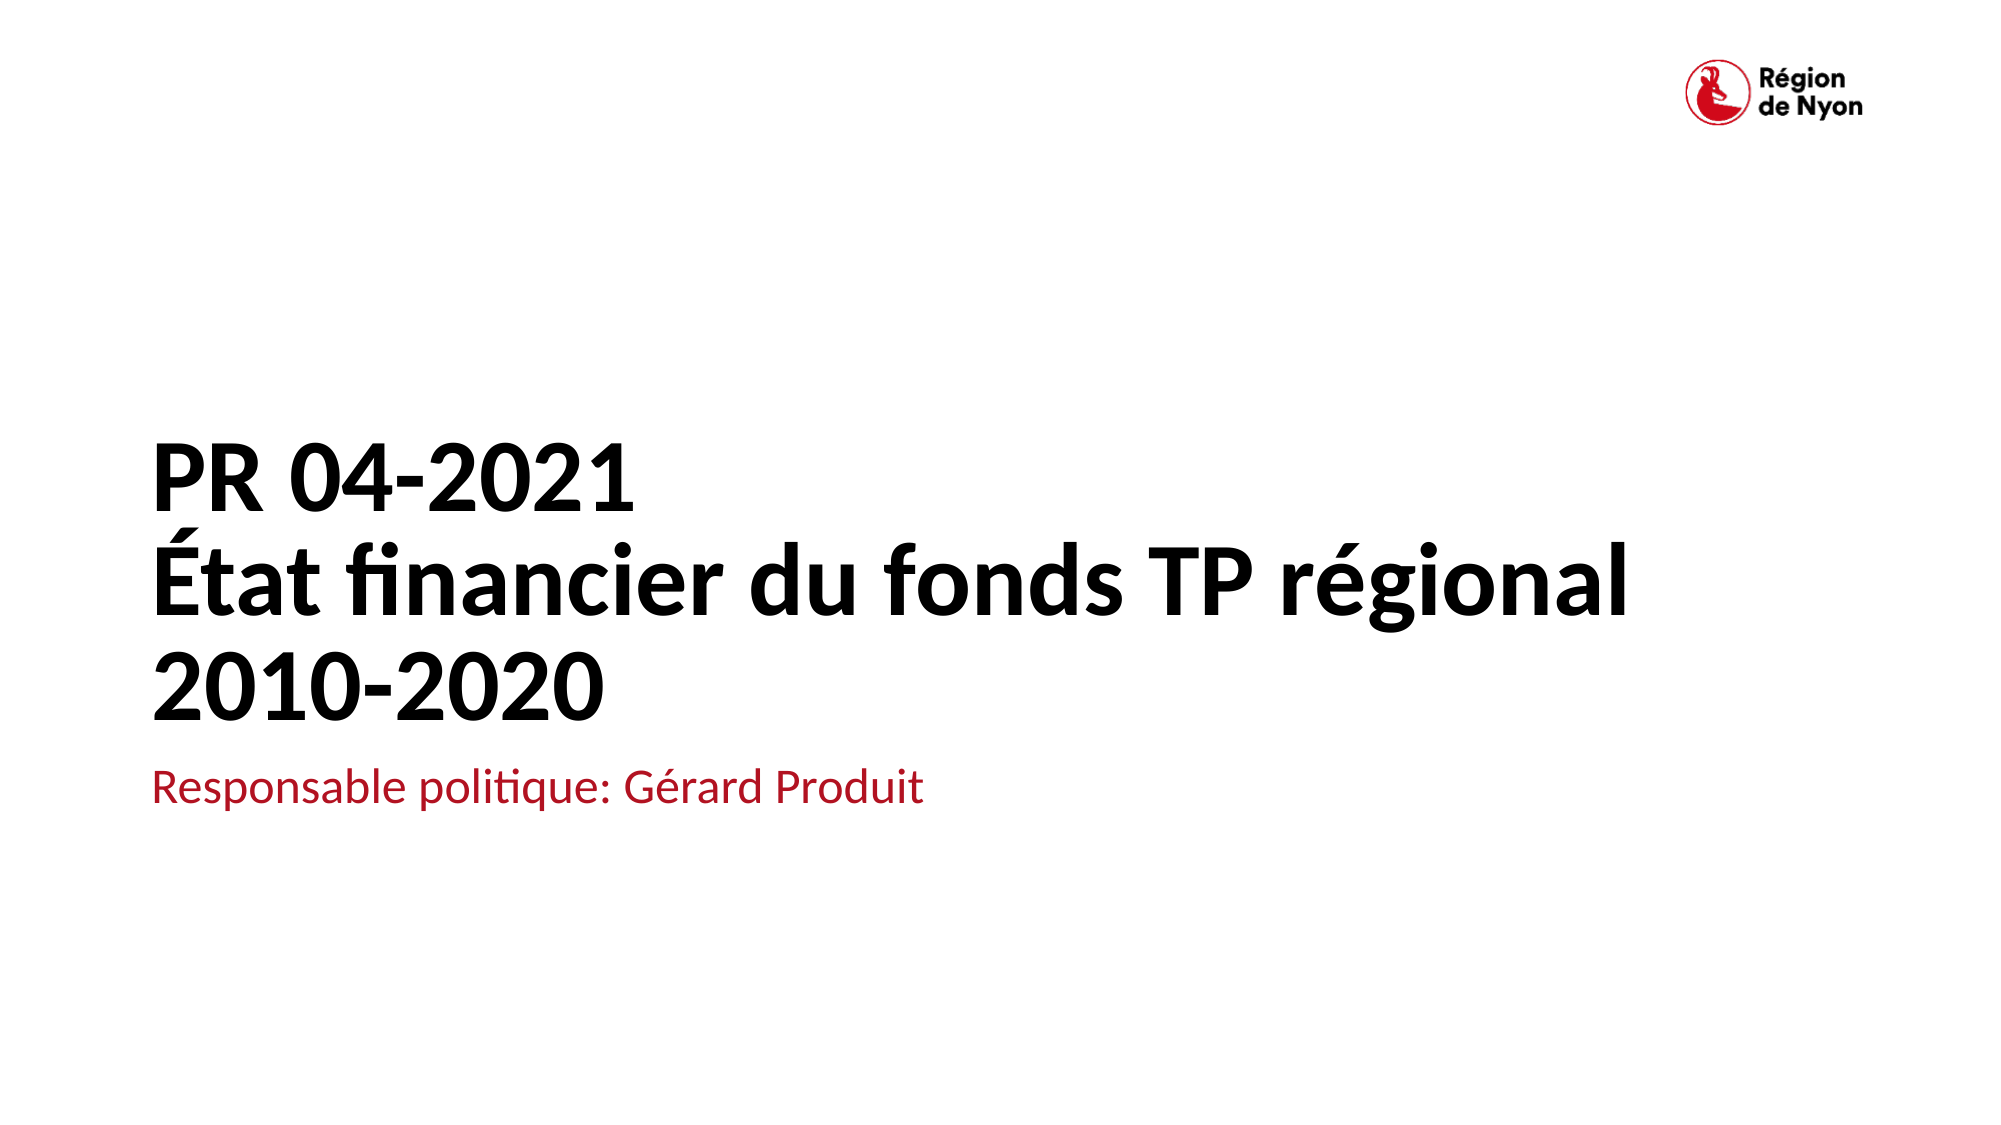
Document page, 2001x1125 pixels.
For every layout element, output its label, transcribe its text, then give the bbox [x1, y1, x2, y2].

list Responsable politique: Gérard Produit [136, 752, 1862, 999]
picture [1685, 59, 1863, 126]
title PR 04-2021 État financier du fonds TP régional 2010-2020 [136, 280, 1862, 749]
